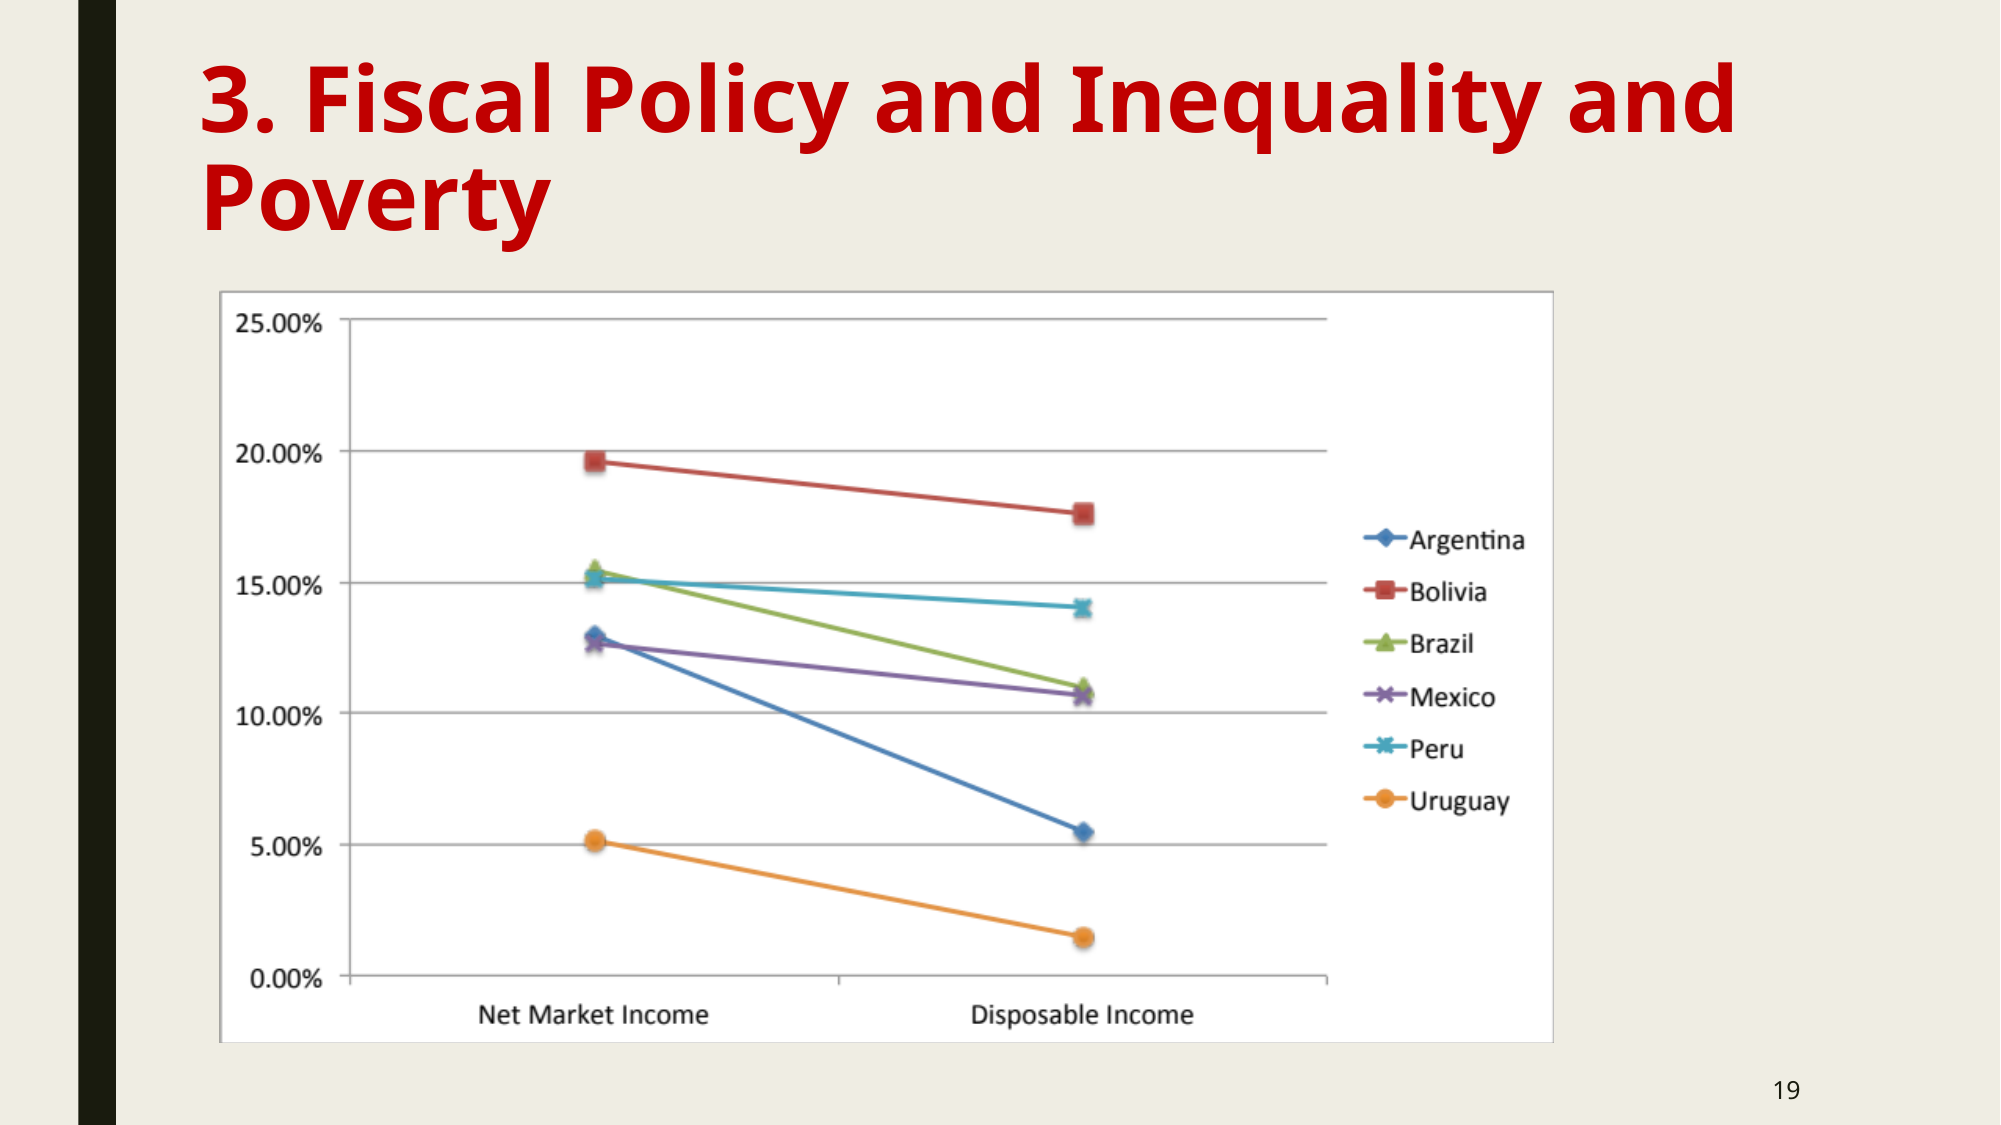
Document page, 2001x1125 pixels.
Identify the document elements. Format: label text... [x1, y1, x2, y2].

title 3. Fiscal Policy and Inequality and Poverty [184, 46, 1760, 291]
picture [218, 290, 1554, 1043]
slide_number 19 [1553, 1058, 1816, 1125]
